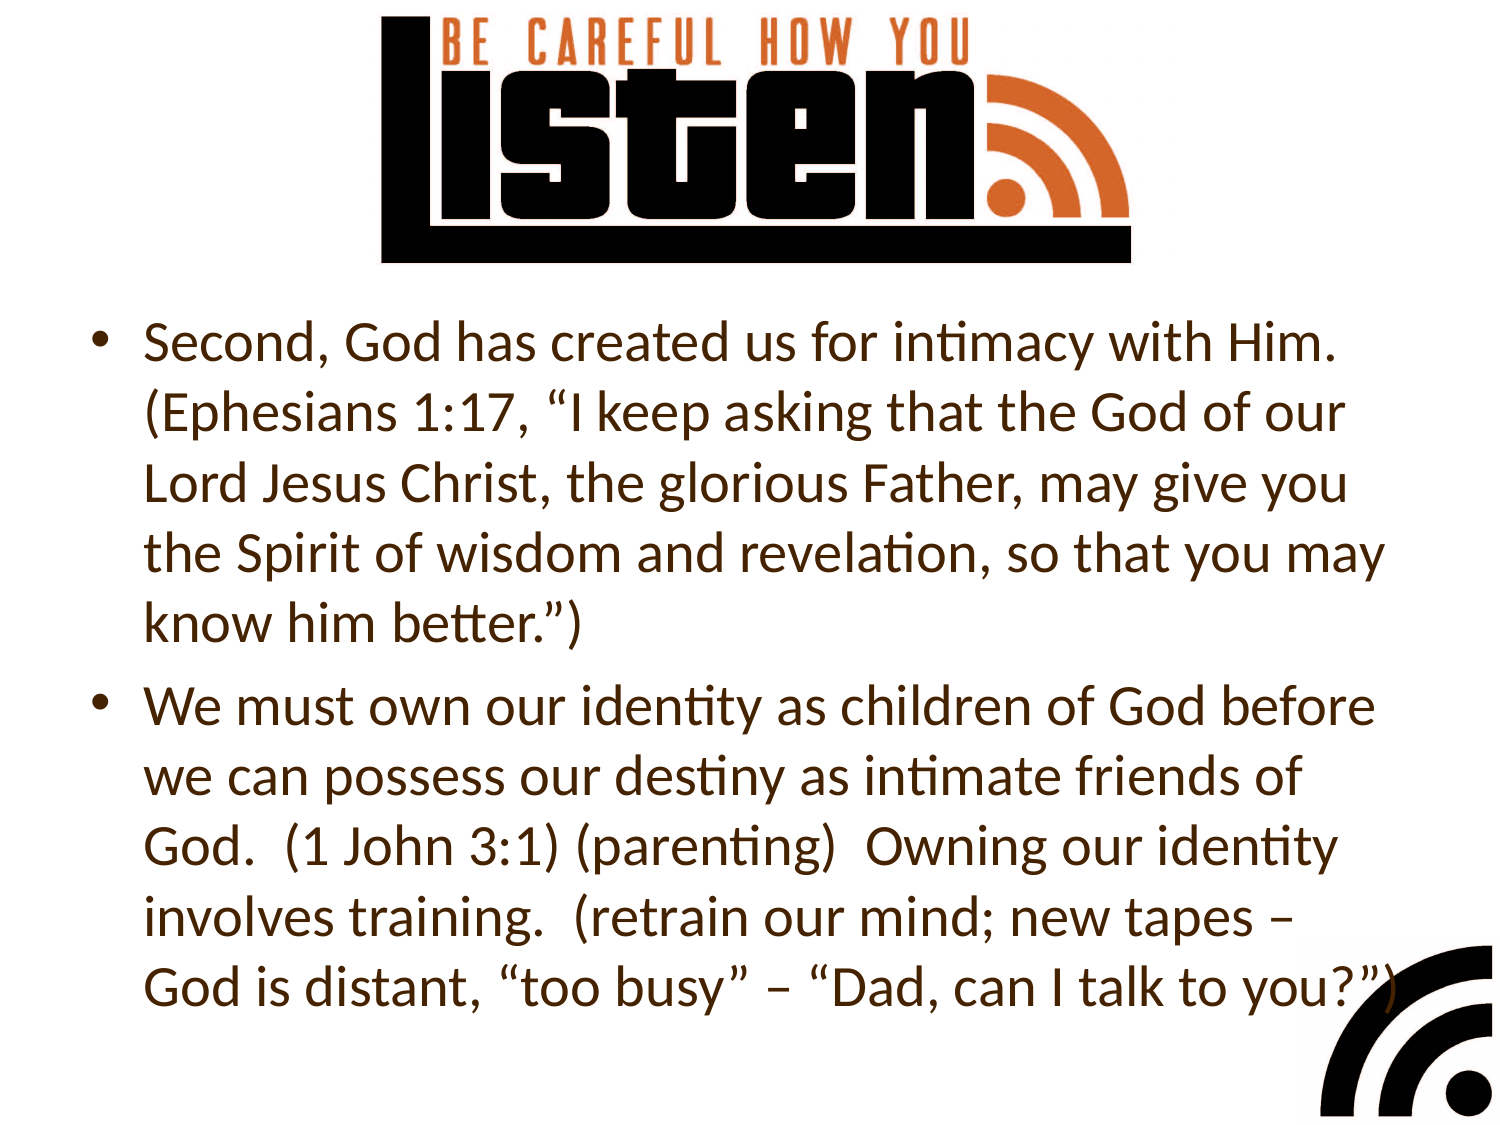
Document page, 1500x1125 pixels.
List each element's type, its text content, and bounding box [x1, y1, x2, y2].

picture [337, 0, 1176, 271]
picture [1299, 937, 1500, 1125]
list Second, God has created us for intimacy with Him. (Ephesians 1:17, “I keep asking that the God of our Lord Jesus Christ, the glorious Father, may give you the Spirit of wisdom and revelation, so that you may know him better.”) We must own our identity as children of God before we can possess our destiny as intimate friends of God. (1 John 3:1) (parenting) Owning our identity involves training. (retrain our mind; new tapes – God is distant, “too busy” – “Dad, can I talk to you?”) [75, 295, 1425, 1038]
